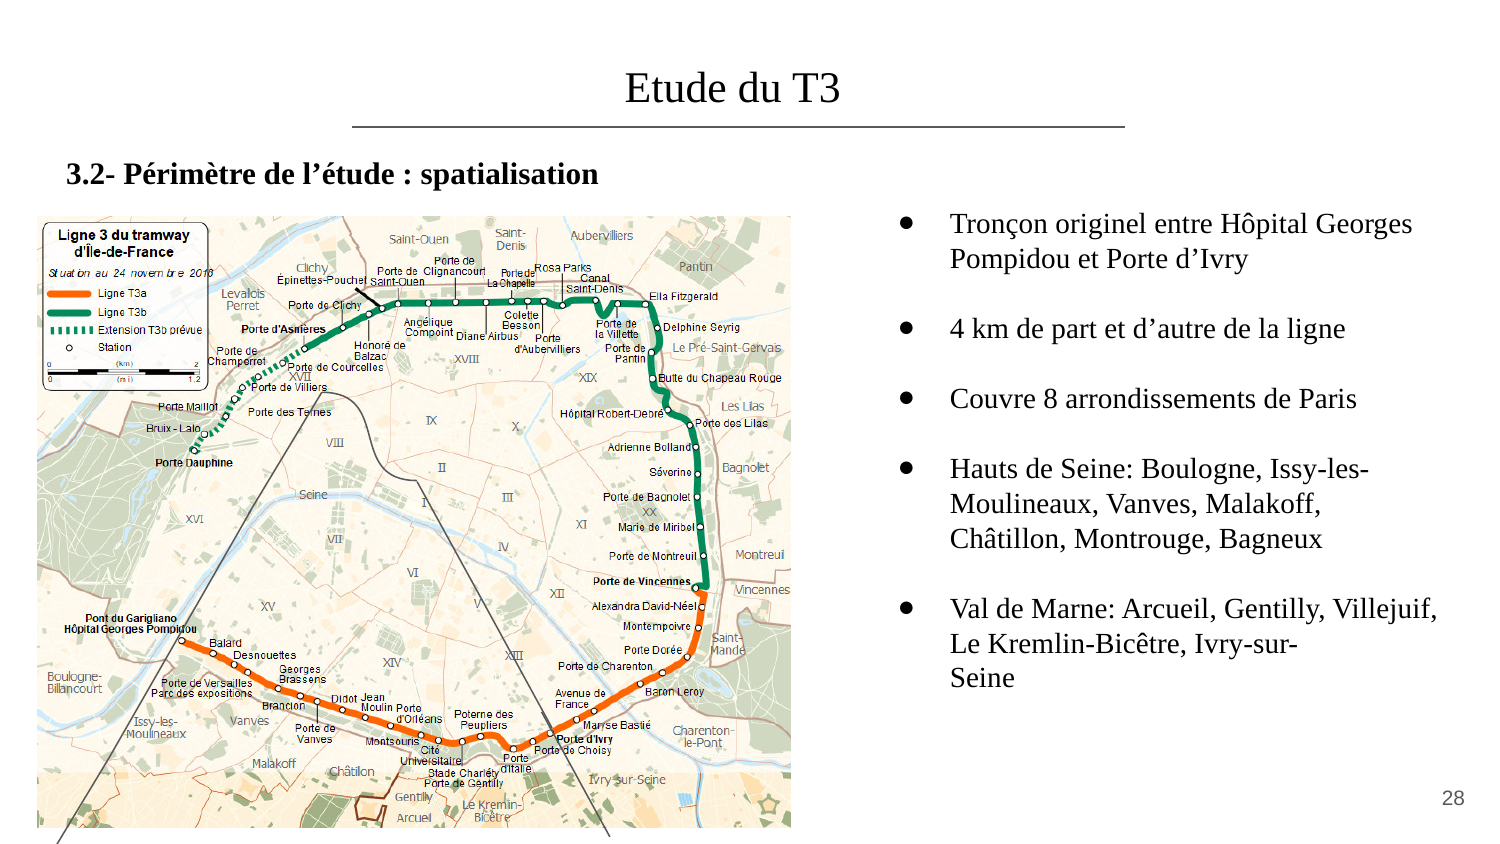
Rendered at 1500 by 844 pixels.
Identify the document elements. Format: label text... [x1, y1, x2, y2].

text_box Etude du T3 [351, 43, 1125, 126]
text_box 3.2- Périmètre de l’étude : spatialisation [50, 138, 679, 206]
slide_number ‹#› [1389, 764, 1480, 830]
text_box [35, 216, 791, 844]
text_box Tronçon originel entre Hôpital Georges Pompidou et Porte d’Ivry 4 km de part et d’autre de la ligne Couvre 8 arrondissements de Paris Hauts de Seine: Boulogne, Issy-les-Moulineaux, Vanves, Malakoff, Châtillon, Montrouge, Bagneux Val de Marne: Arcueil, Gentilly, Villejuif, Le Kremlin-Bicêtre, Ivry-sur- Seine [859, 189, 1466, 744]
